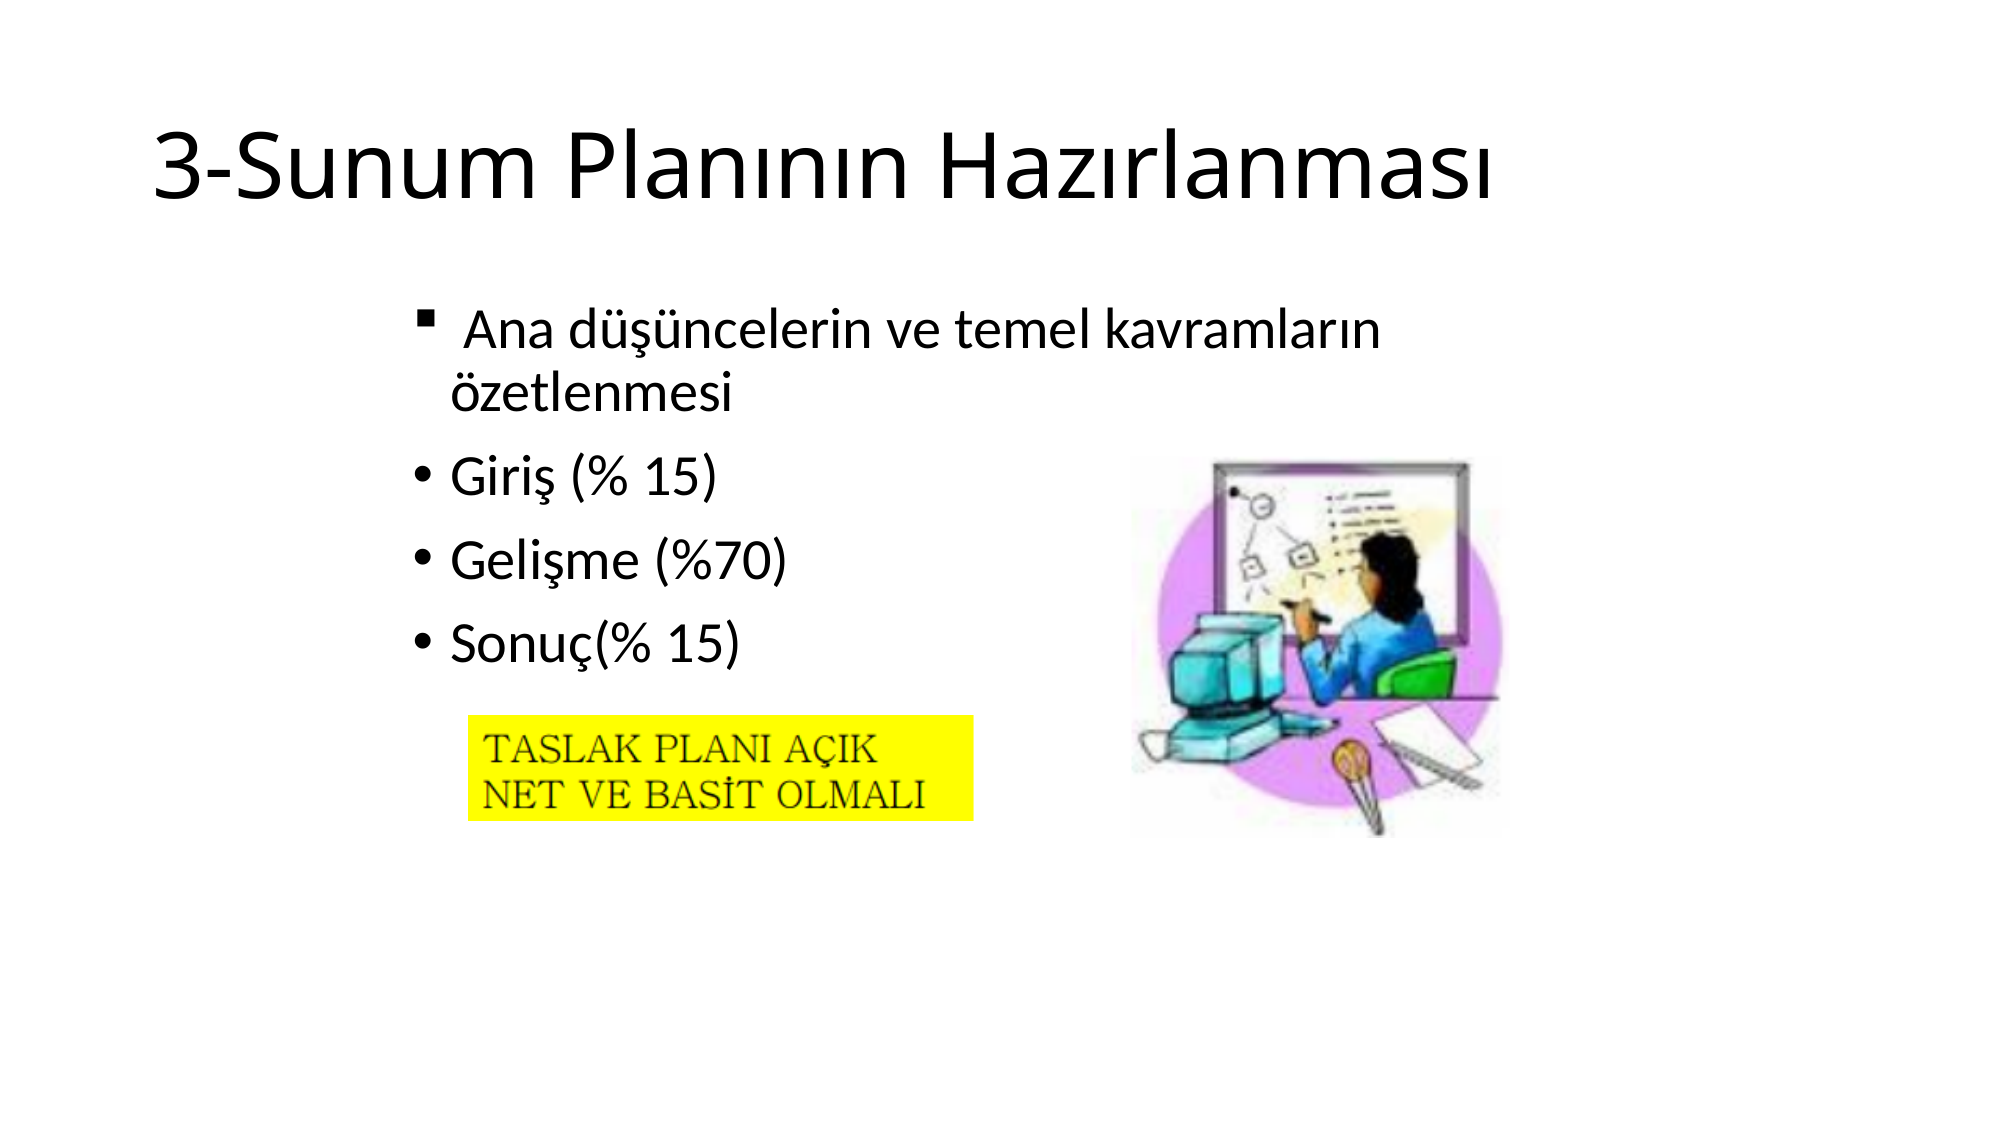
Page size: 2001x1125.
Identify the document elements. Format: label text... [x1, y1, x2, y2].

picture [1035, 408, 1637, 838]
title 3-Sunum Planının Hazırlanması [137, 59, 1863, 278]
list Ana düşüncelerin ve temel kavramların özetlenmesi Giriş (% 15) Gelişme (%70) Sonuç(% 15) [397, 290, 1675, 1010]
picture [468, 715, 977, 821]
